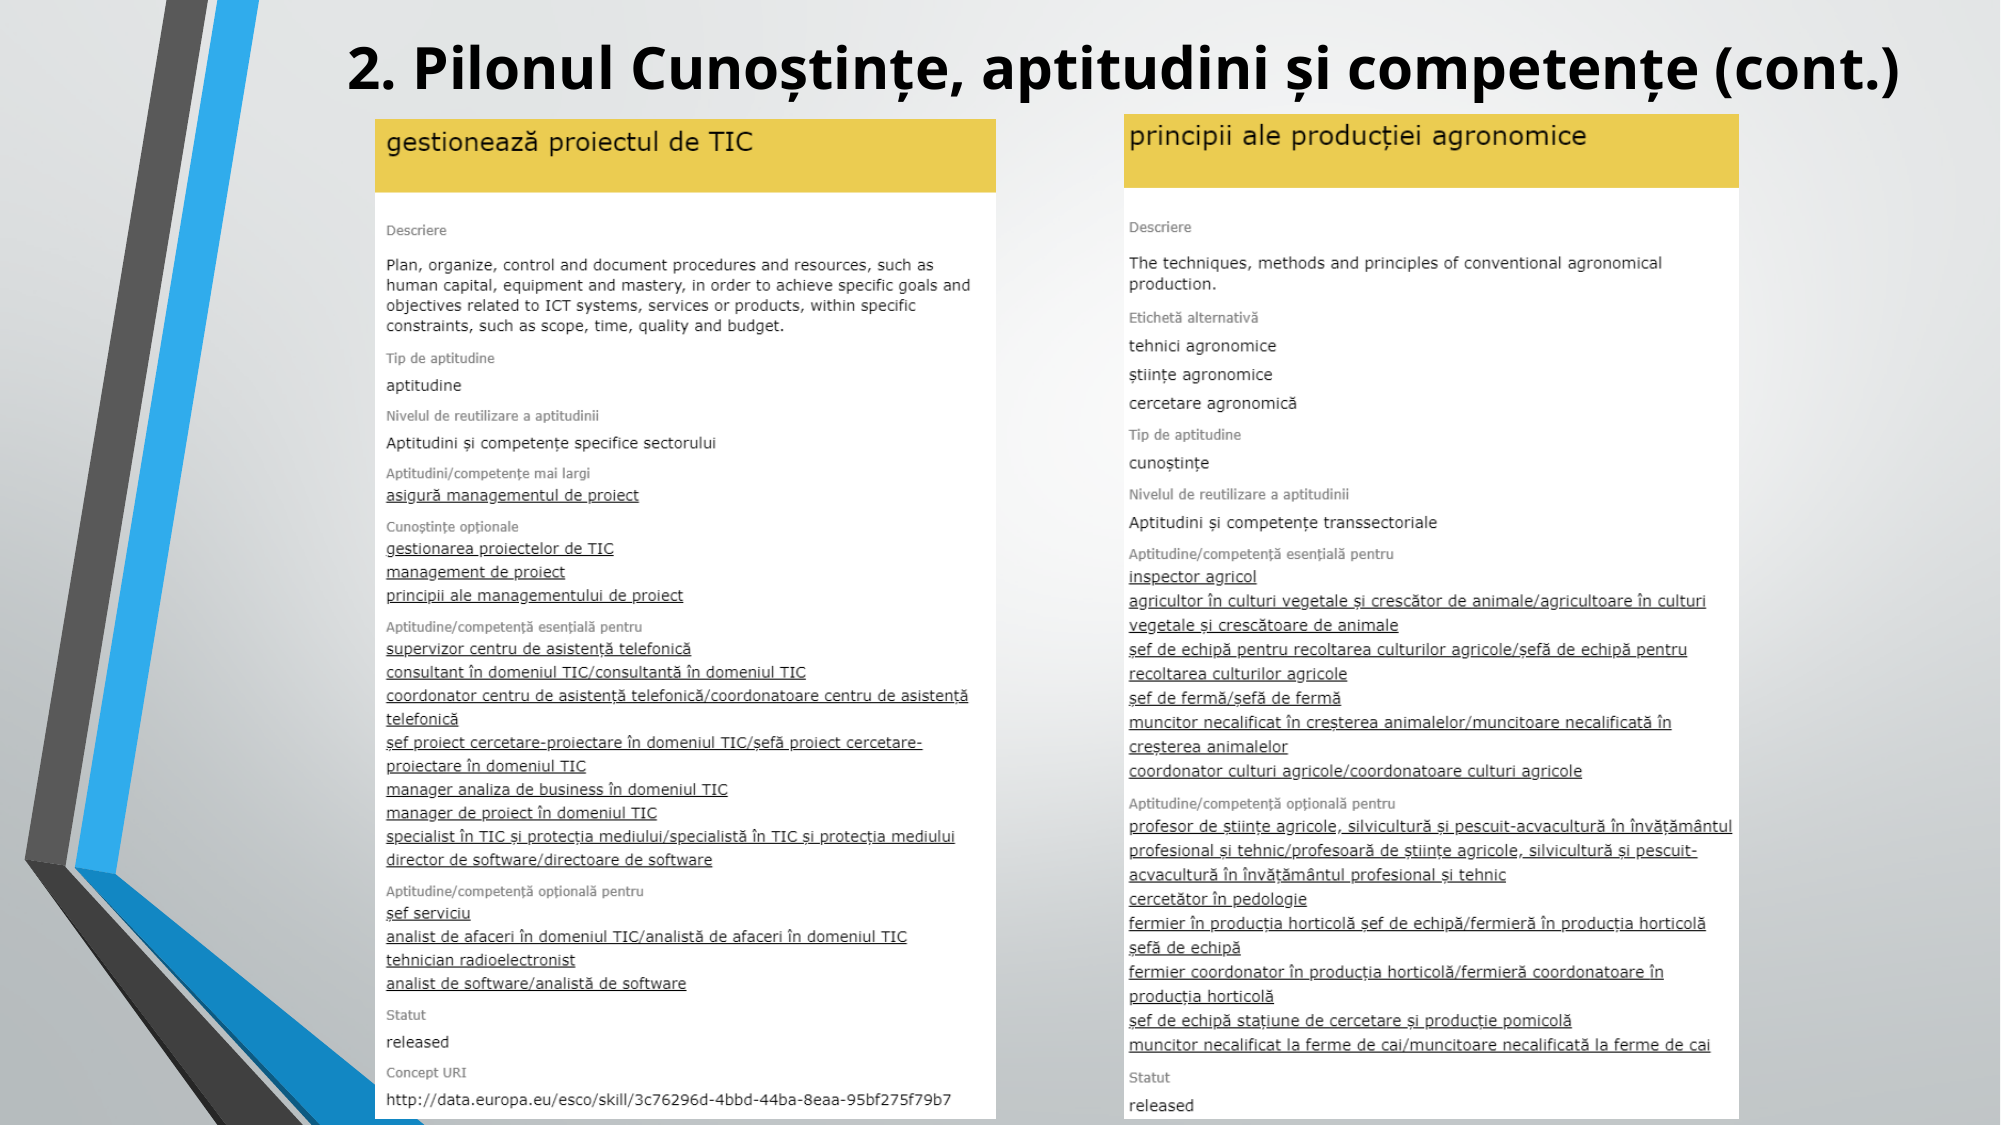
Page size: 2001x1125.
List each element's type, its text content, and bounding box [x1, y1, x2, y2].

picture [375, 119, 996, 1119]
title 2. Pilonul Cunoștințe, aptitudini și competențe (cont.) [328, 12, 1920, 120]
picture [1123, 114, 1739, 1119]
